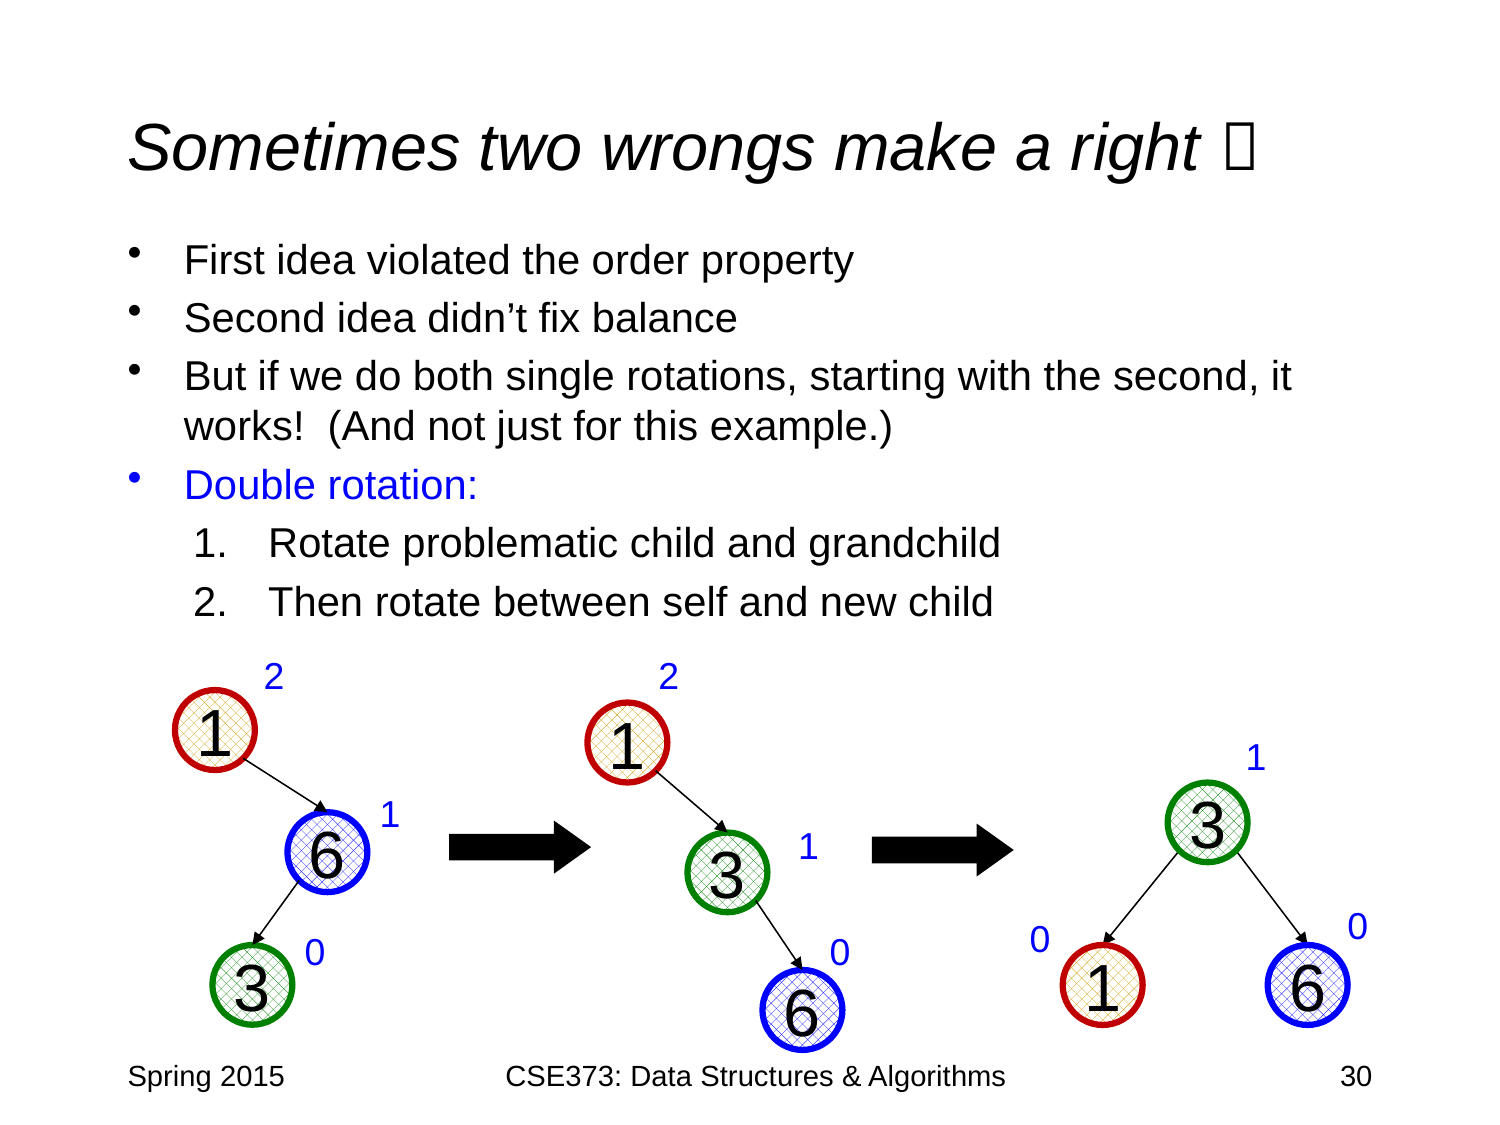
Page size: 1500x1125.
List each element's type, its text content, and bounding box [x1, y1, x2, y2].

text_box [449, 644, 868, 1051]
title Sometimes two wrongs make a right  [112, 49, 1388, 224]
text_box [174, 644, 418, 1025]
slide_number Spring 2015 [112, 1049, 426, 1125]
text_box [872, 725, 1386, 1026]
footer CSE373: Data Structures & Algorithms [474, 1049, 1038, 1125]
slide_number 30 [1074, 1049, 1388, 1125]
list First idea violated the order property Second idea didn’t fix balance But if we do both single rotations, starting with the second, it works! (And not just for this example.) Double rotation: Rotate problematic child and grandchild Then rotate between self and new child [112, 224, 1388, 676]
